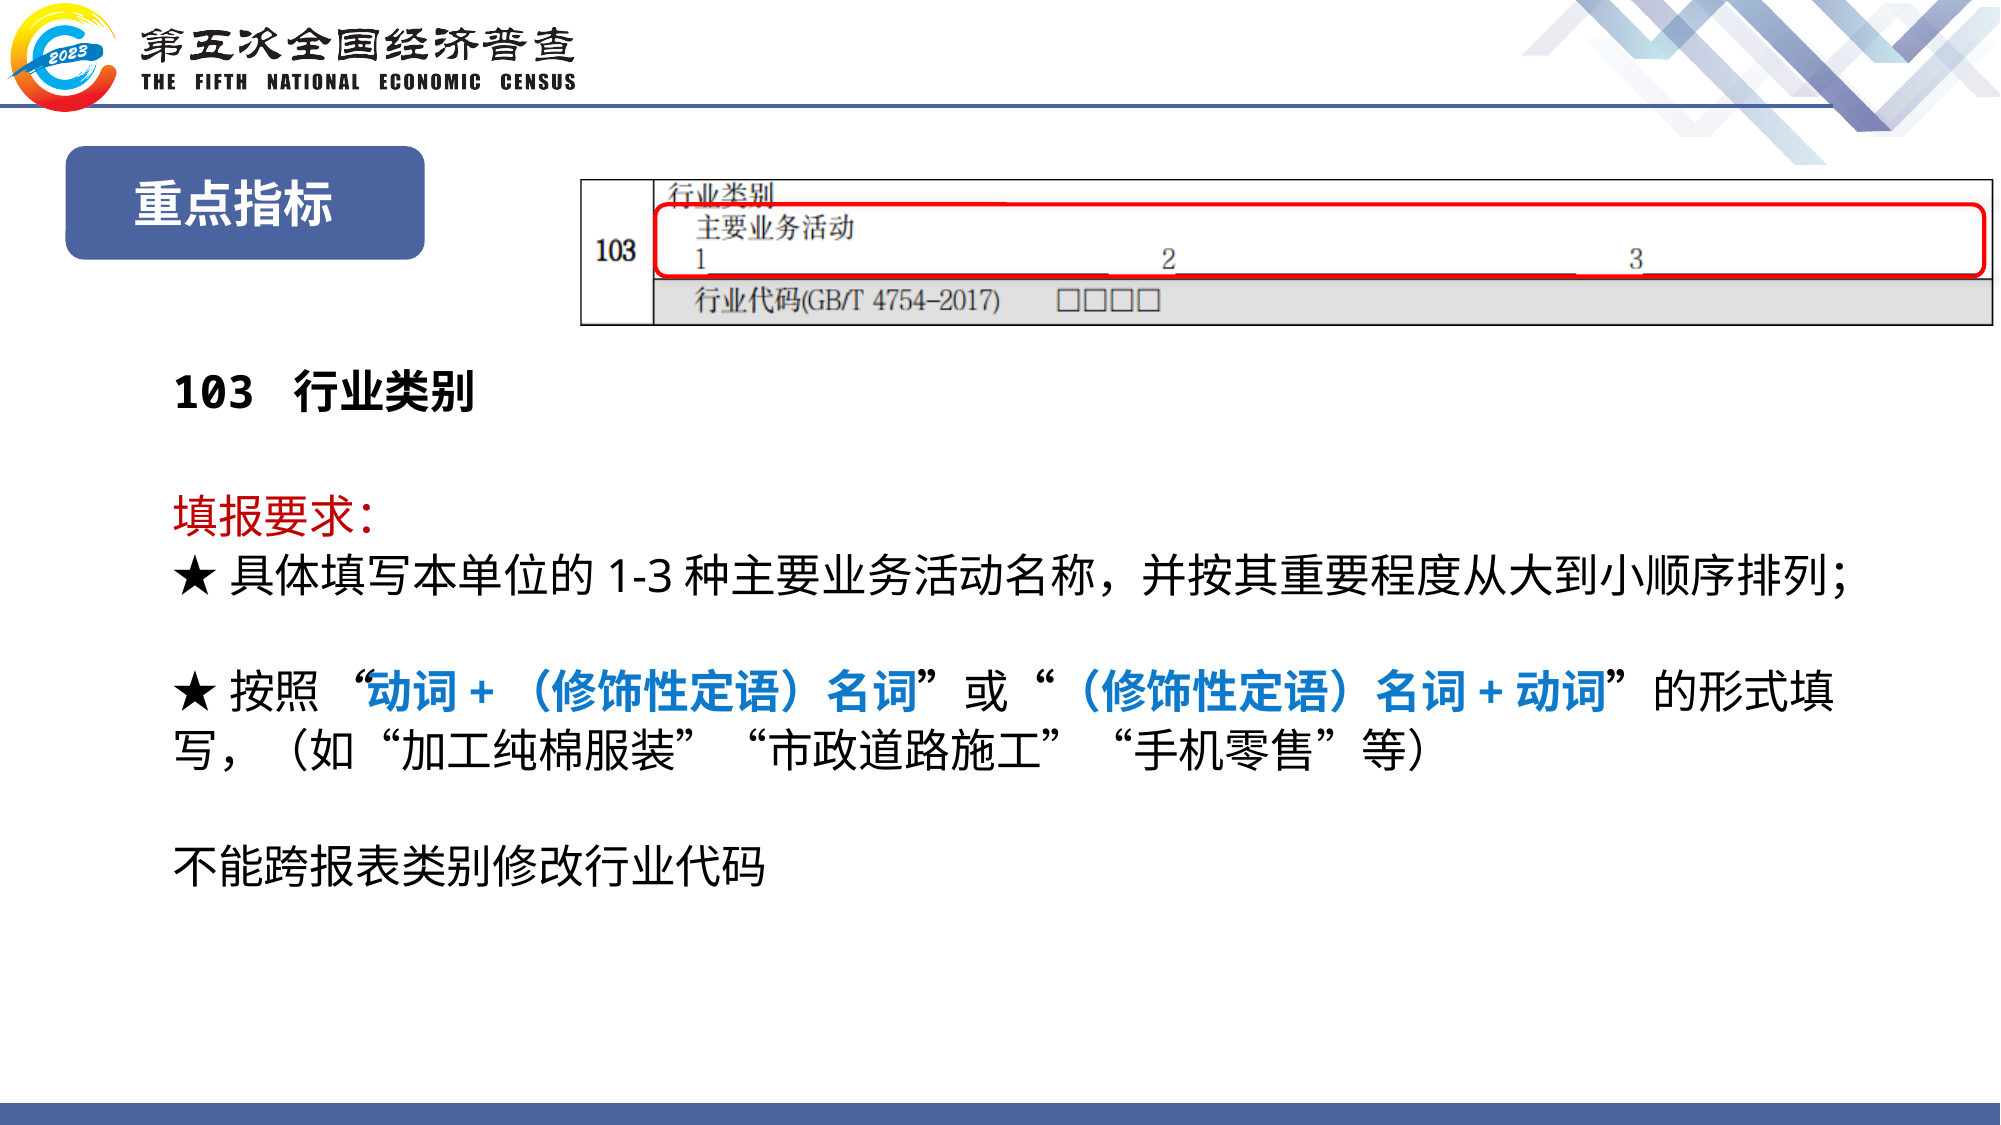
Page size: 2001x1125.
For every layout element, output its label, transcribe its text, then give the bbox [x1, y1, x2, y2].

picture [579, 179, 1995, 326]
picture [0, 0, 594, 153]
text_box [0, 1102, 2000, 1125]
text_box [64, 153, 426, 261]
picture [1412, 0, 2000, 166]
text_box 103 行业类别 填报要求： ★具体填写本单位的1-3种主要业务活动名称，并按其重要程度从大到小顺序排列； ★按照“动词+（修饰性定语）名词”或“（修饰性定语）名词+动词”的形式填写，（如“加工纯棉服装”“市政道路施工”“手机零售”等） 不能跨报表类别修改行业代码 [157, 348, 1891, 959]
text_box 重点指标 [118, 165, 349, 240]
